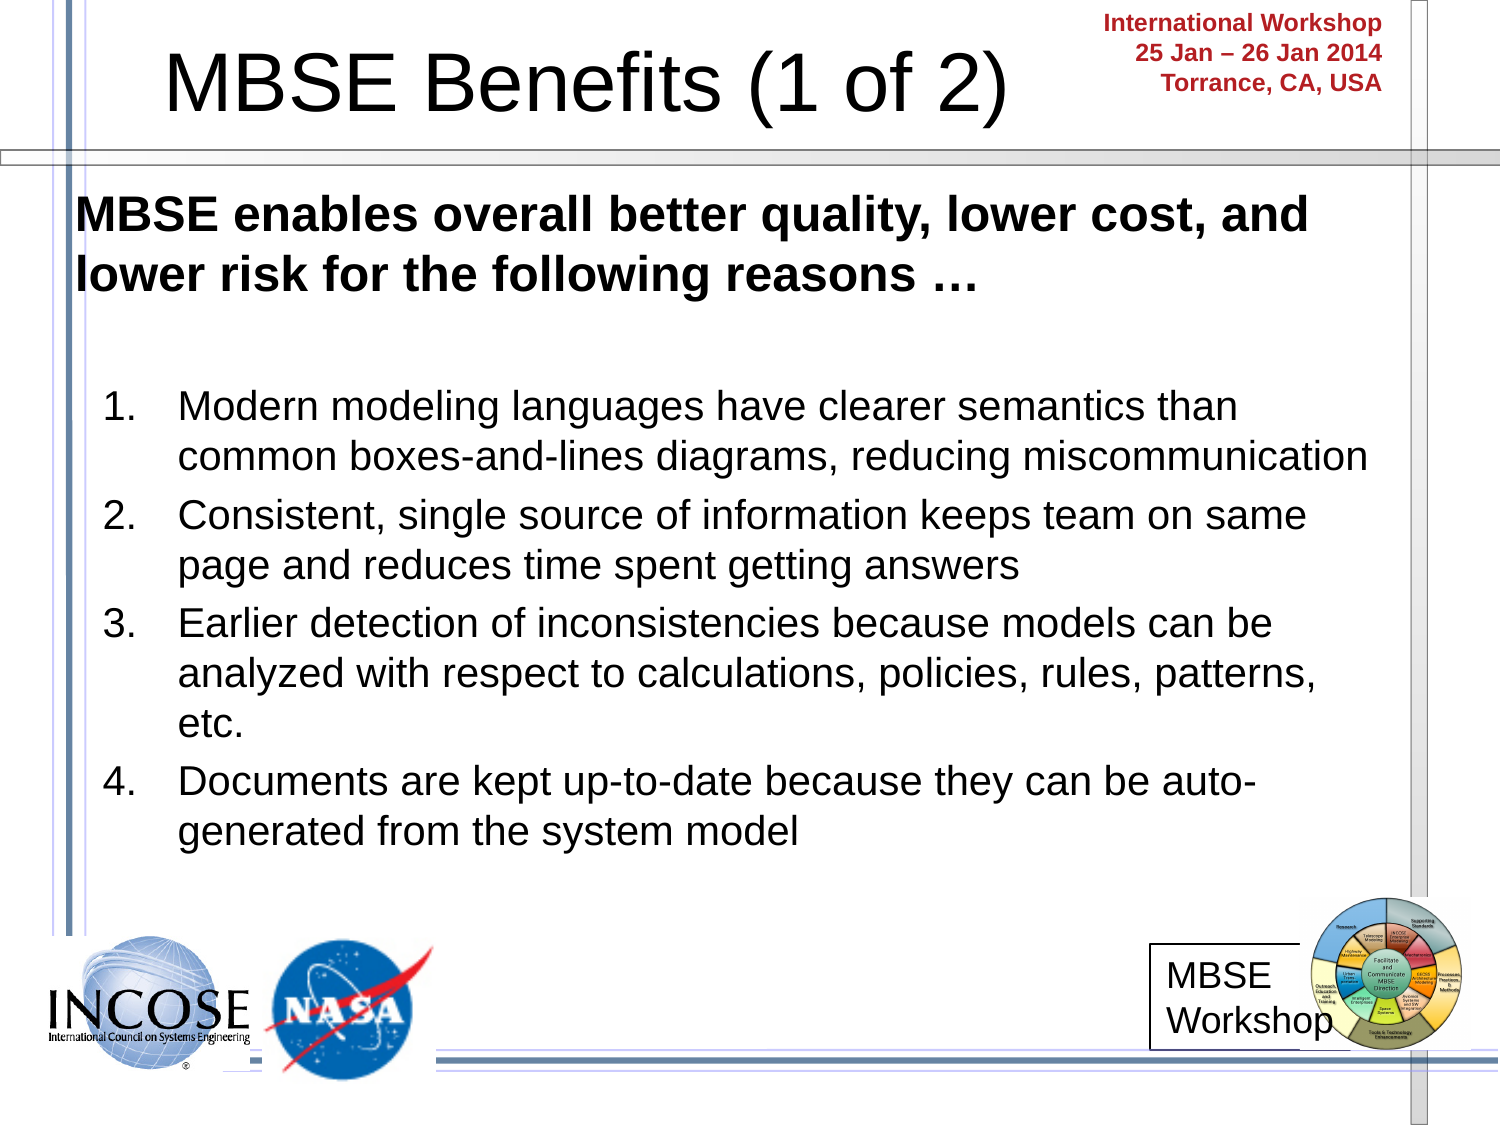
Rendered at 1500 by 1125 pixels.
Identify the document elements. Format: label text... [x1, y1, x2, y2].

list Modern modeling languages have clearer semantics than common boxes-and-lines diagrams, reducing miscommunication Consistent, single source of information keeps team on same page and reduces time spent getting answers Earlier detection of inconsistencies because models can be analyzed with respect to calculations, policies, rules, patterns, etc. Documents are kept up-to-date because they can be auto-generated from the system model [87, 371, 1400, 1082]
picture [48, 936, 87, 1071]
picture [262, 937, 436, 1084]
text_box MBSE enables overall better quality, lower cost, and lower risk for the following reasons … [60, 173, 1358, 309]
title MBSE Benefits (1 of 2) [75, 0, 1100, 157]
